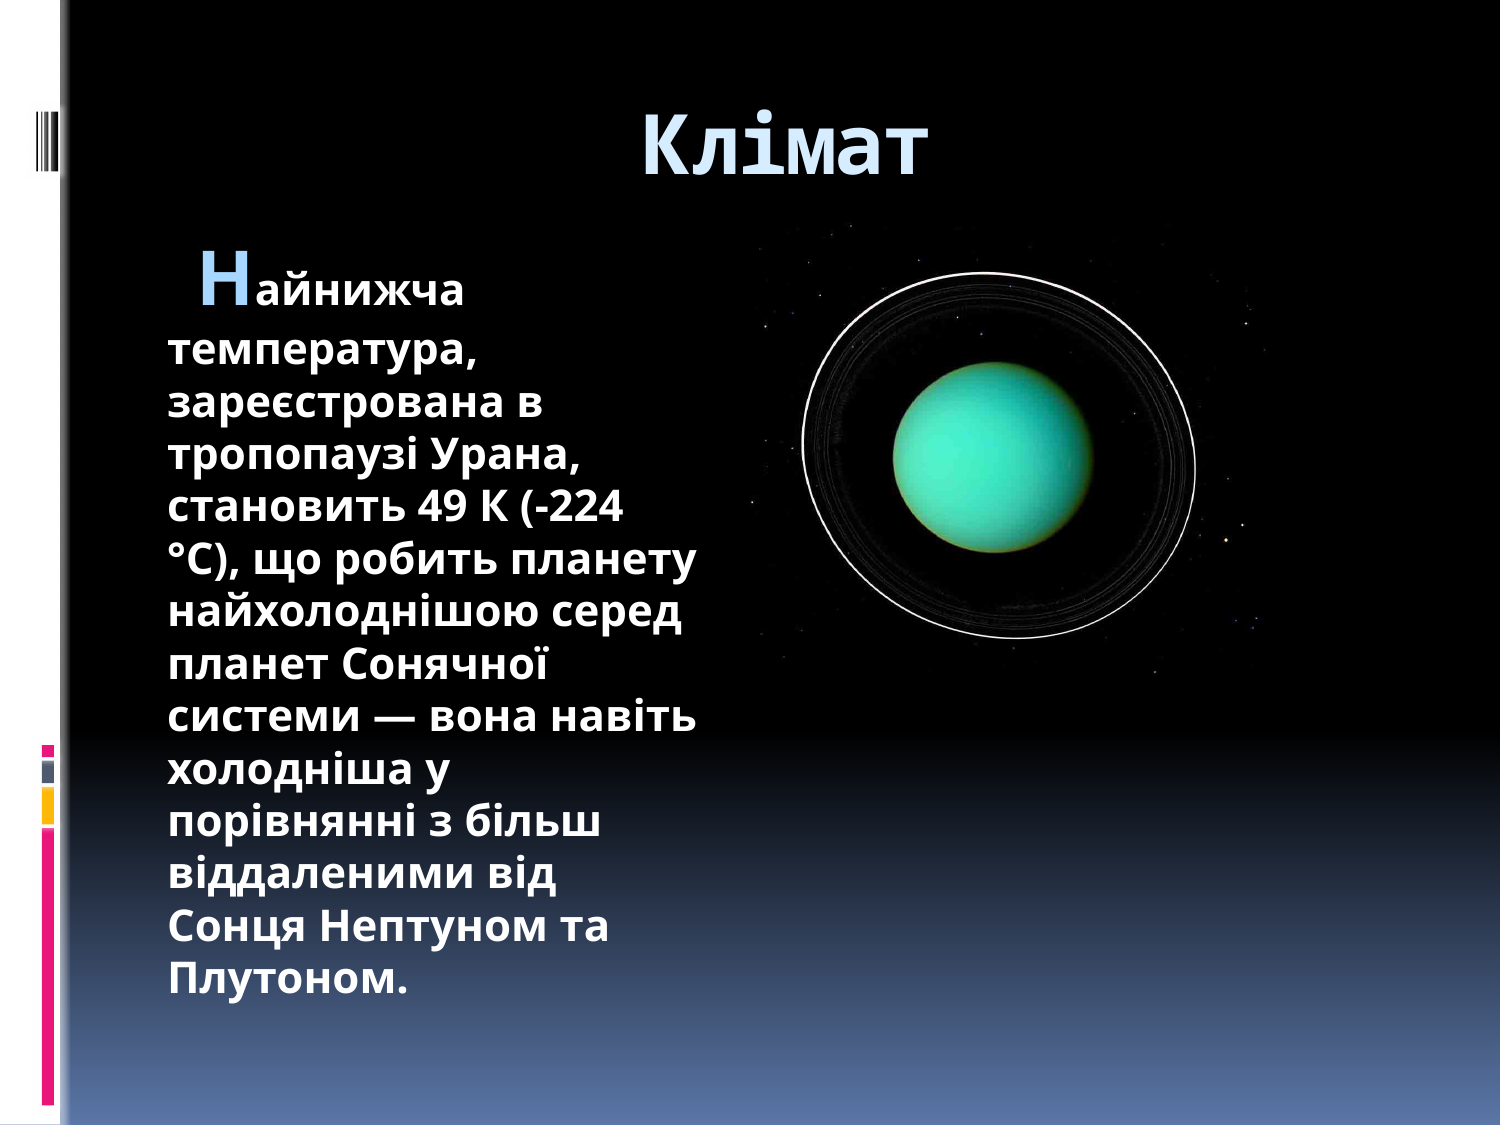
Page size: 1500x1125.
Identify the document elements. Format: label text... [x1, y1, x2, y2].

picture [749, 222, 1267, 692]
title Клімат [150, 83, 1425, 234]
list Найнижча температура, зареєстрована в тропопаузі Урана, становить 49 К (-224 °C), що робить планету найхолоднішою серед планет Сонячної системи — вона навіть холодніша у порівнянні з більш віддаленими від Сонця Нептуном та Плутоном. [91, 222, 715, 1032]
